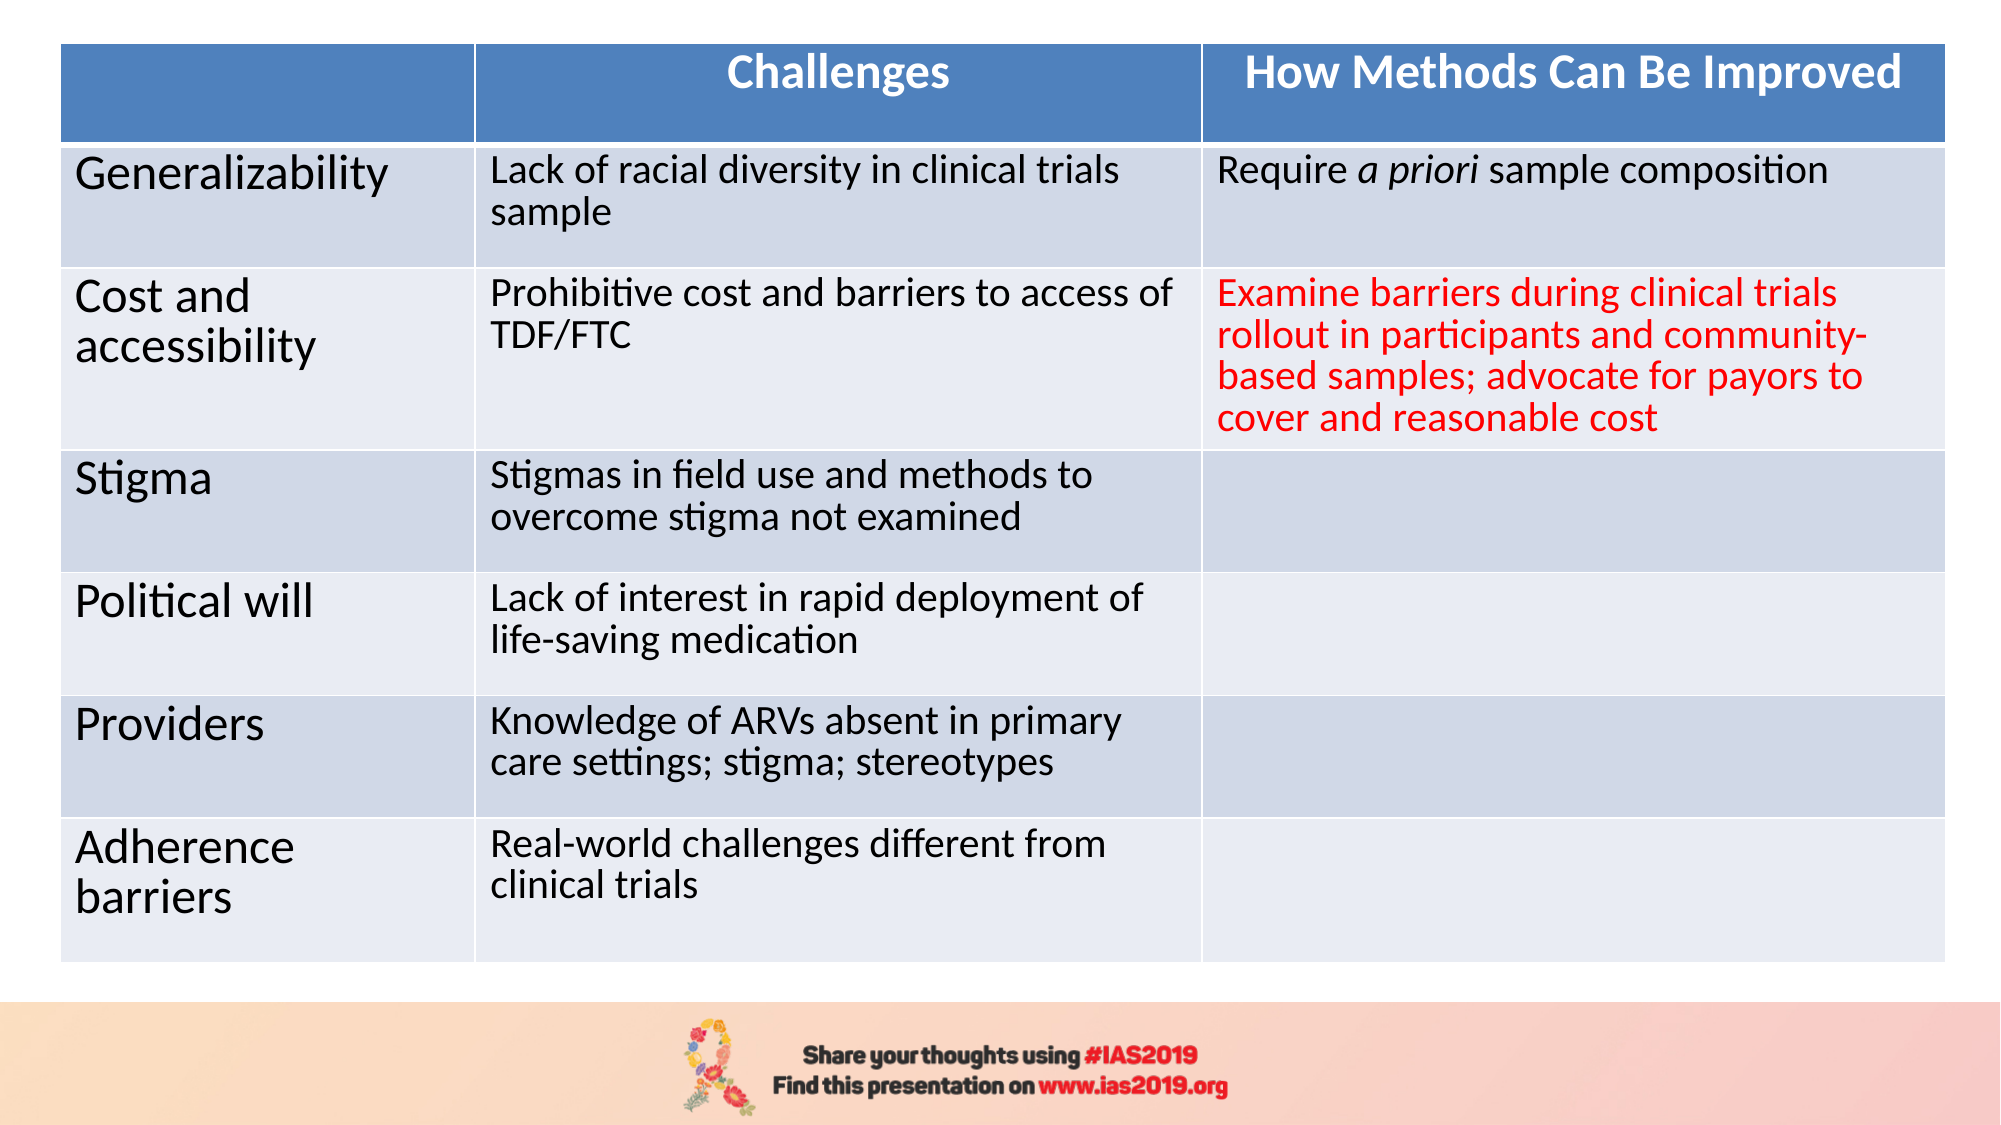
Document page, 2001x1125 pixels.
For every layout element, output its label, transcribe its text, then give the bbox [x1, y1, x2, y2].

table_cell Knowledge of ARVs absent in primary care settings; stigma; stereotypes [476, 696, 1201, 817]
table_cell Stigmas in field use and methods to overcome stigma not examined [476, 451, 1201, 572]
table_header Challenges [476, 44, 1201, 142]
table_cell Prohibitive cost and barriers to access of TDF/FTC [476, 269, 1201, 449]
table_cell Providers [61, 696, 474, 817]
table_cell Lack of interest in rapid deployment of life-saving medication [476, 573, 1201, 695]
table_cell Examine barriers during clinical trials rollout in participants and community-based samples; advocate for payors to cover and reasonable cost [1203, 269, 1945, 449]
table_cell Real-world challenges different from clinical trials [476, 819, 1201, 962]
table_cell [1203, 573, 1945, 695]
table_cell [1203, 451, 1945, 572]
table_cell Cost and accessibility [61, 269, 474, 449]
table_cell Generalizability [61, 148, 474, 267]
table_header [61, 44, 474, 142]
table_header How Methods Can Be Improved [1203, 44, 1945, 142]
table_cell [1203, 696, 1945, 817]
table_cell [1203, 819, 1945, 962]
picture [0, 1002, 2001, 1125]
table_cell Adherence barriers [61, 819, 474, 962]
table_cell Lack of racial diversity in clinical trials sample [476, 148, 1201, 267]
table_cell Require a priori sample composition [1203, 148, 1945, 267]
table_cell Stigma [61, 451, 474, 572]
table_cell Political will [61, 573, 474, 695]
